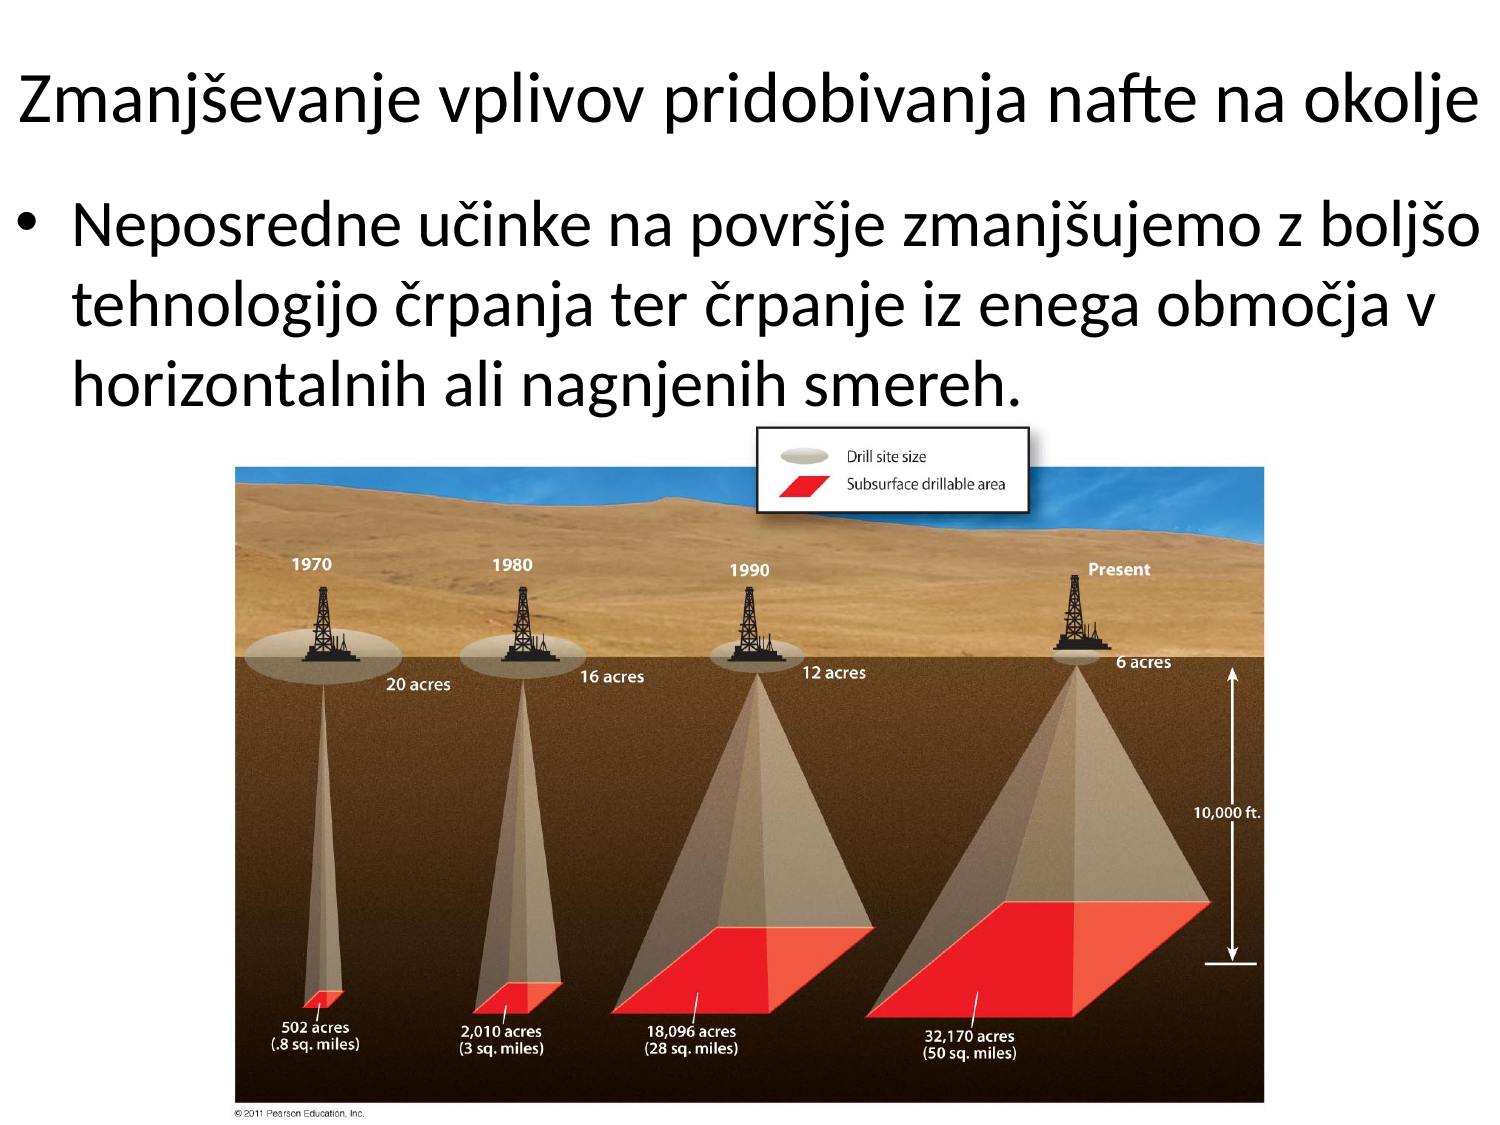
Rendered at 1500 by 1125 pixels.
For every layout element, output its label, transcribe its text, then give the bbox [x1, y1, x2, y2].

picture [229, 420, 1268, 1125]
title Zmanjševanje vplivov pridobivanja nafte na okolje [0, 0, 1500, 172]
list Neposredne učinke na površje zmanjšujemo z boljšo tehnologijo črpanja ter črpanje iz enega območja v horizontalnih ali nagnjenih smereh. [0, 172, 1500, 445]
